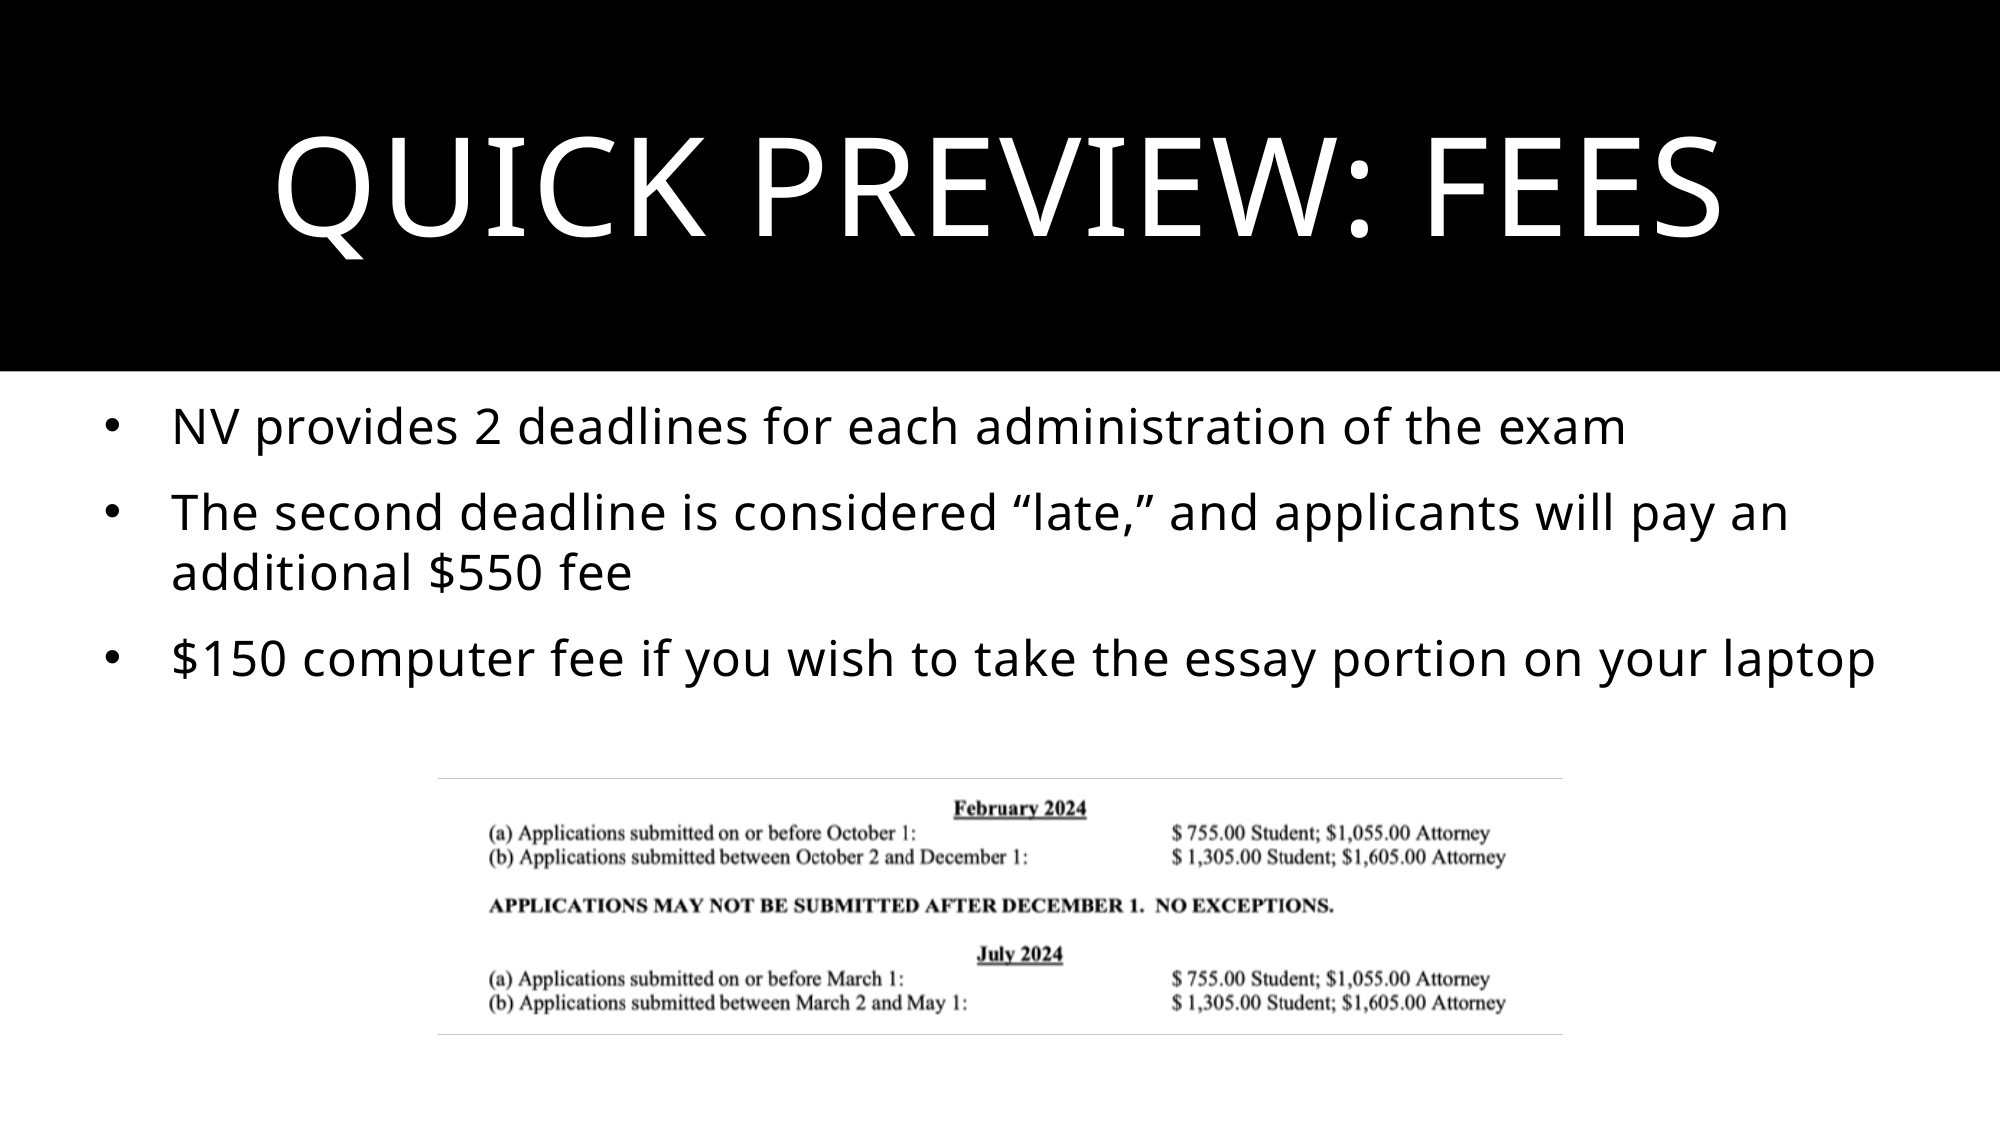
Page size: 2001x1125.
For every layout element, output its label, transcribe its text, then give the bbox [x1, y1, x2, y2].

list NV provides 2 deadlines for each administration of the exam The second deadline is considered “late,” and applicants will pay an additional $550 fee $150 computer fee if you wish to take the essay portion on your laptop [88, 386, 565, 739]
list NV provides 2 deadlines for each administration of the exam The second deadline is considered “late,” and applicants will pay an additional $550 fee $150 computer fee if you wish to take the essay portion on your laptop [1435, 386, 1911, 739]
picture [439, 343, 1562, 1125]
title Quick preview: Fees [157, 52, 1842, 332]
